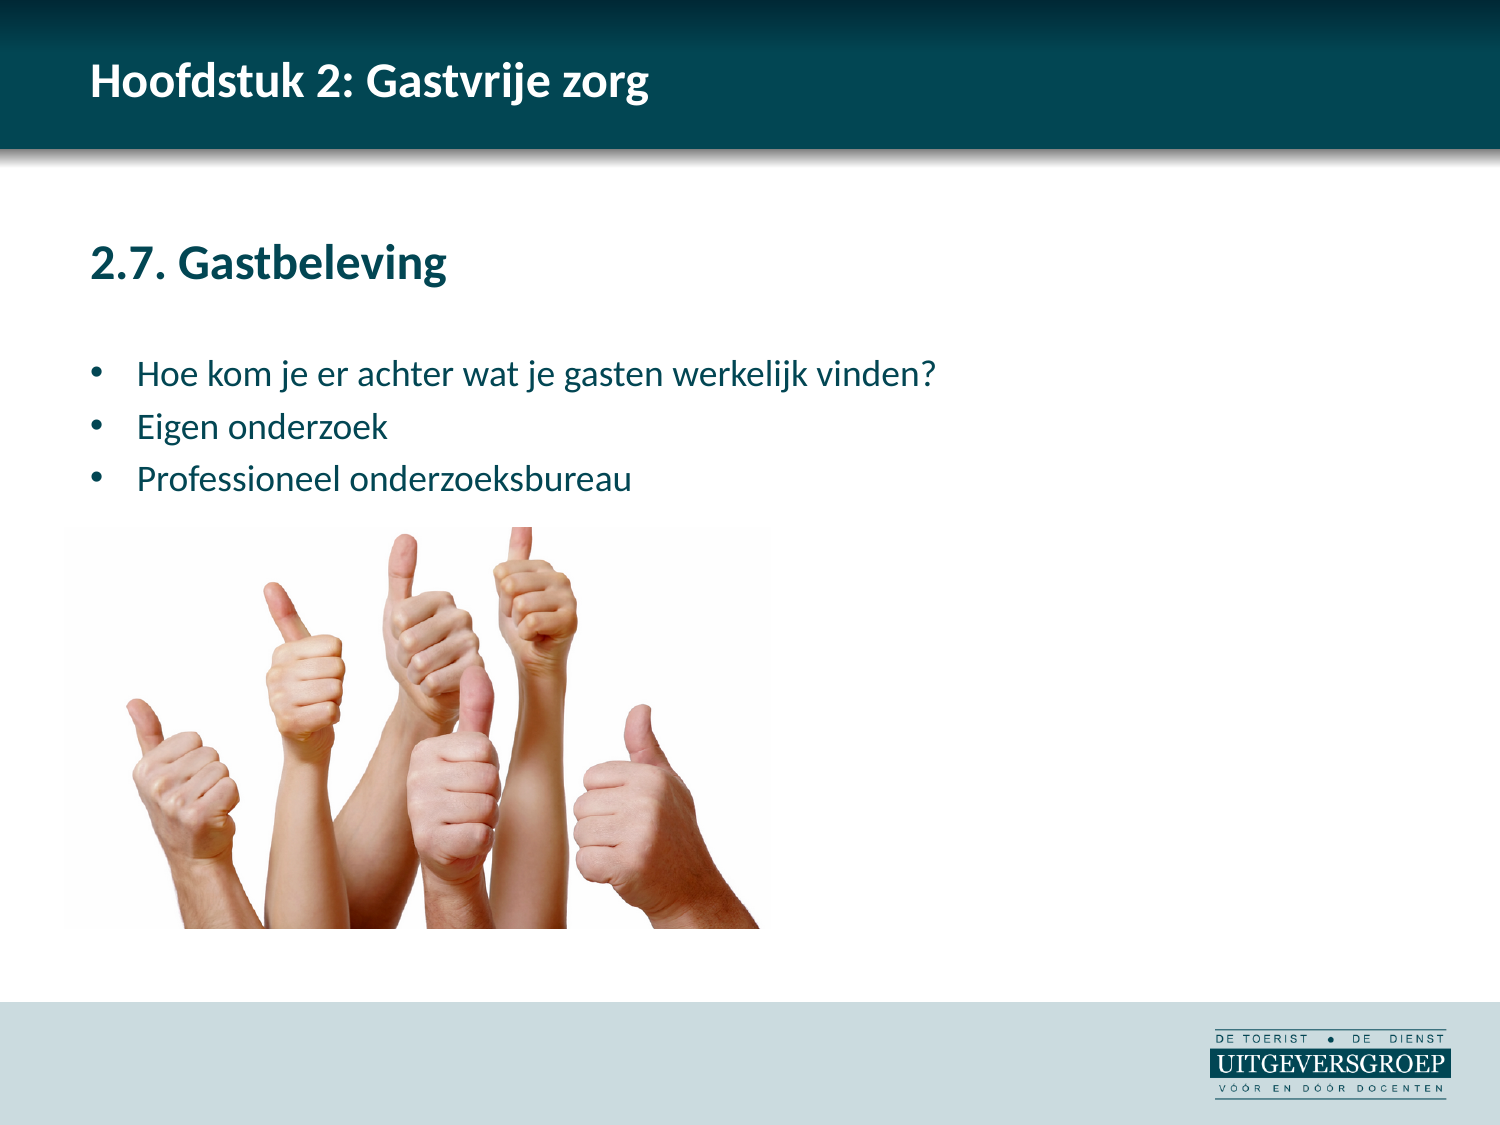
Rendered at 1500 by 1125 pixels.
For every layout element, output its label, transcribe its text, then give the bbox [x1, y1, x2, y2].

picture [64, 526, 876, 929]
picture [1210, 1021, 1451, 1106]
title Hoofdstuk 2: Gastvrije zorg [75, 0, 1425, 172]
list 2.7. Gastbeleving Hoe kom je er achter wat je gasten werkelijk vinden? Eigen onderzoek Professioneel onderzoeksbureau [75, 221, 1425, 965]
